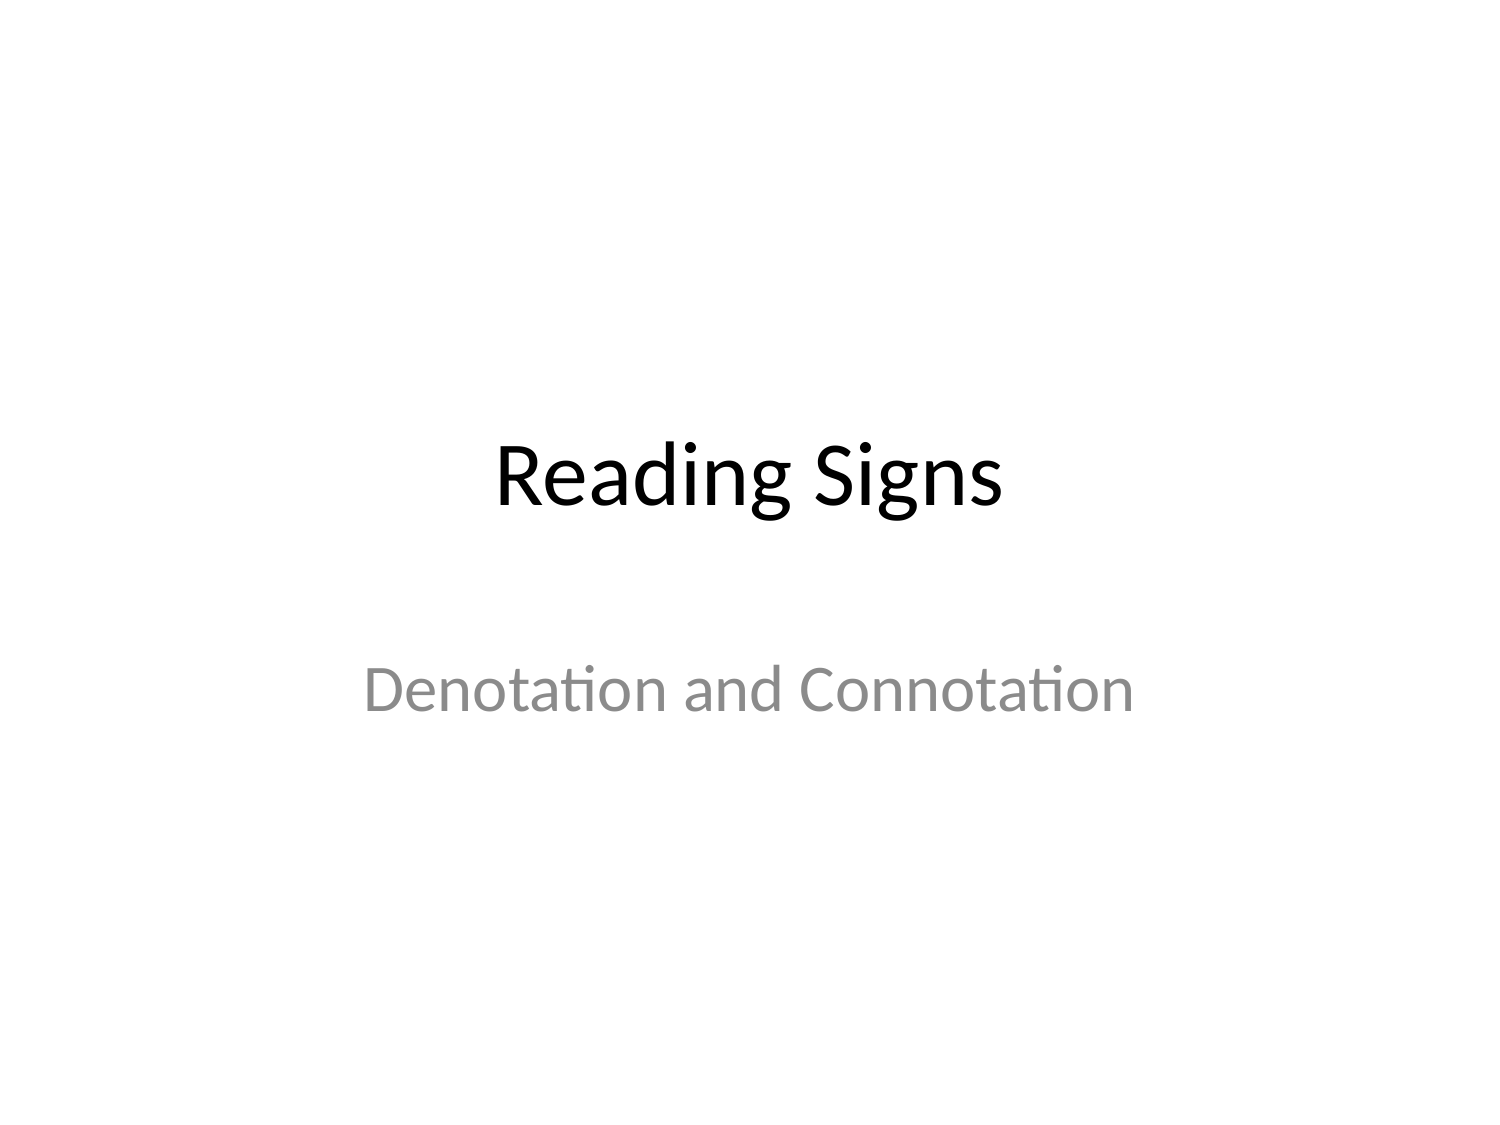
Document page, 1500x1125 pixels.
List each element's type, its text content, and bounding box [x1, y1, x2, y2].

subtitle Denotation and Connotation [224, 637, 1276, 926]
title Reading Signs [112, 374, 1388, 563]
